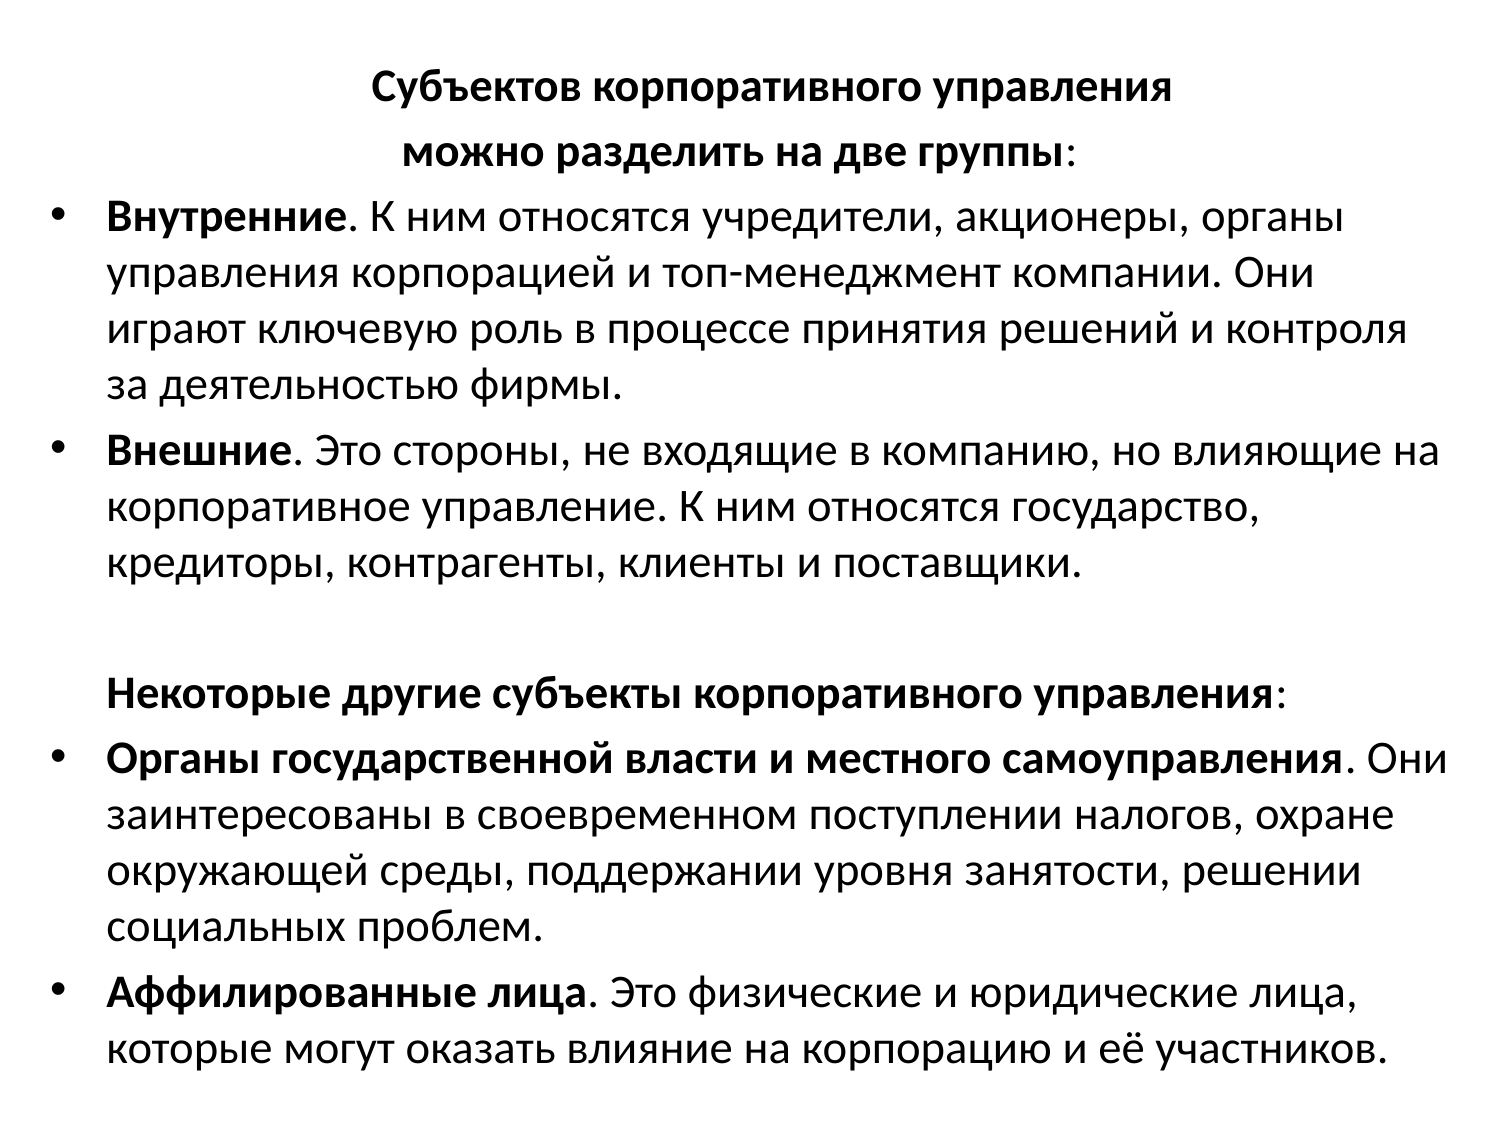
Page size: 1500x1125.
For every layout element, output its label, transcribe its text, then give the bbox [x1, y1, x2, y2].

list Субъектов корпоративного управления можно разделить на две группы: Внутренние. К ним относятся учредители, акционеры, органы управления корпорацией и топ-менеджмент компании. Они играют ключевую роль в процессе принятия решений и контроля за деятельностью фирмы. Внешние. Это стороны, не входящие в компанию, но влияющие на корпоративное управление. К ним относятся государство, кредиторы, контрагенты, клиенты и поставщики. Некоторые другие субъекты корпоративного управления: Органы государственной власти и местного самоуправления. Они заинтересованы в своевременном поступлении налогов, охране окружающей среды, поддержании уровня занятости, решении социальных проблем. Аффилированные лица. Это физические и юридические лица, которые могут оказать влияние на корпорацию и её участников. [35, 46, 1465, 1090]
